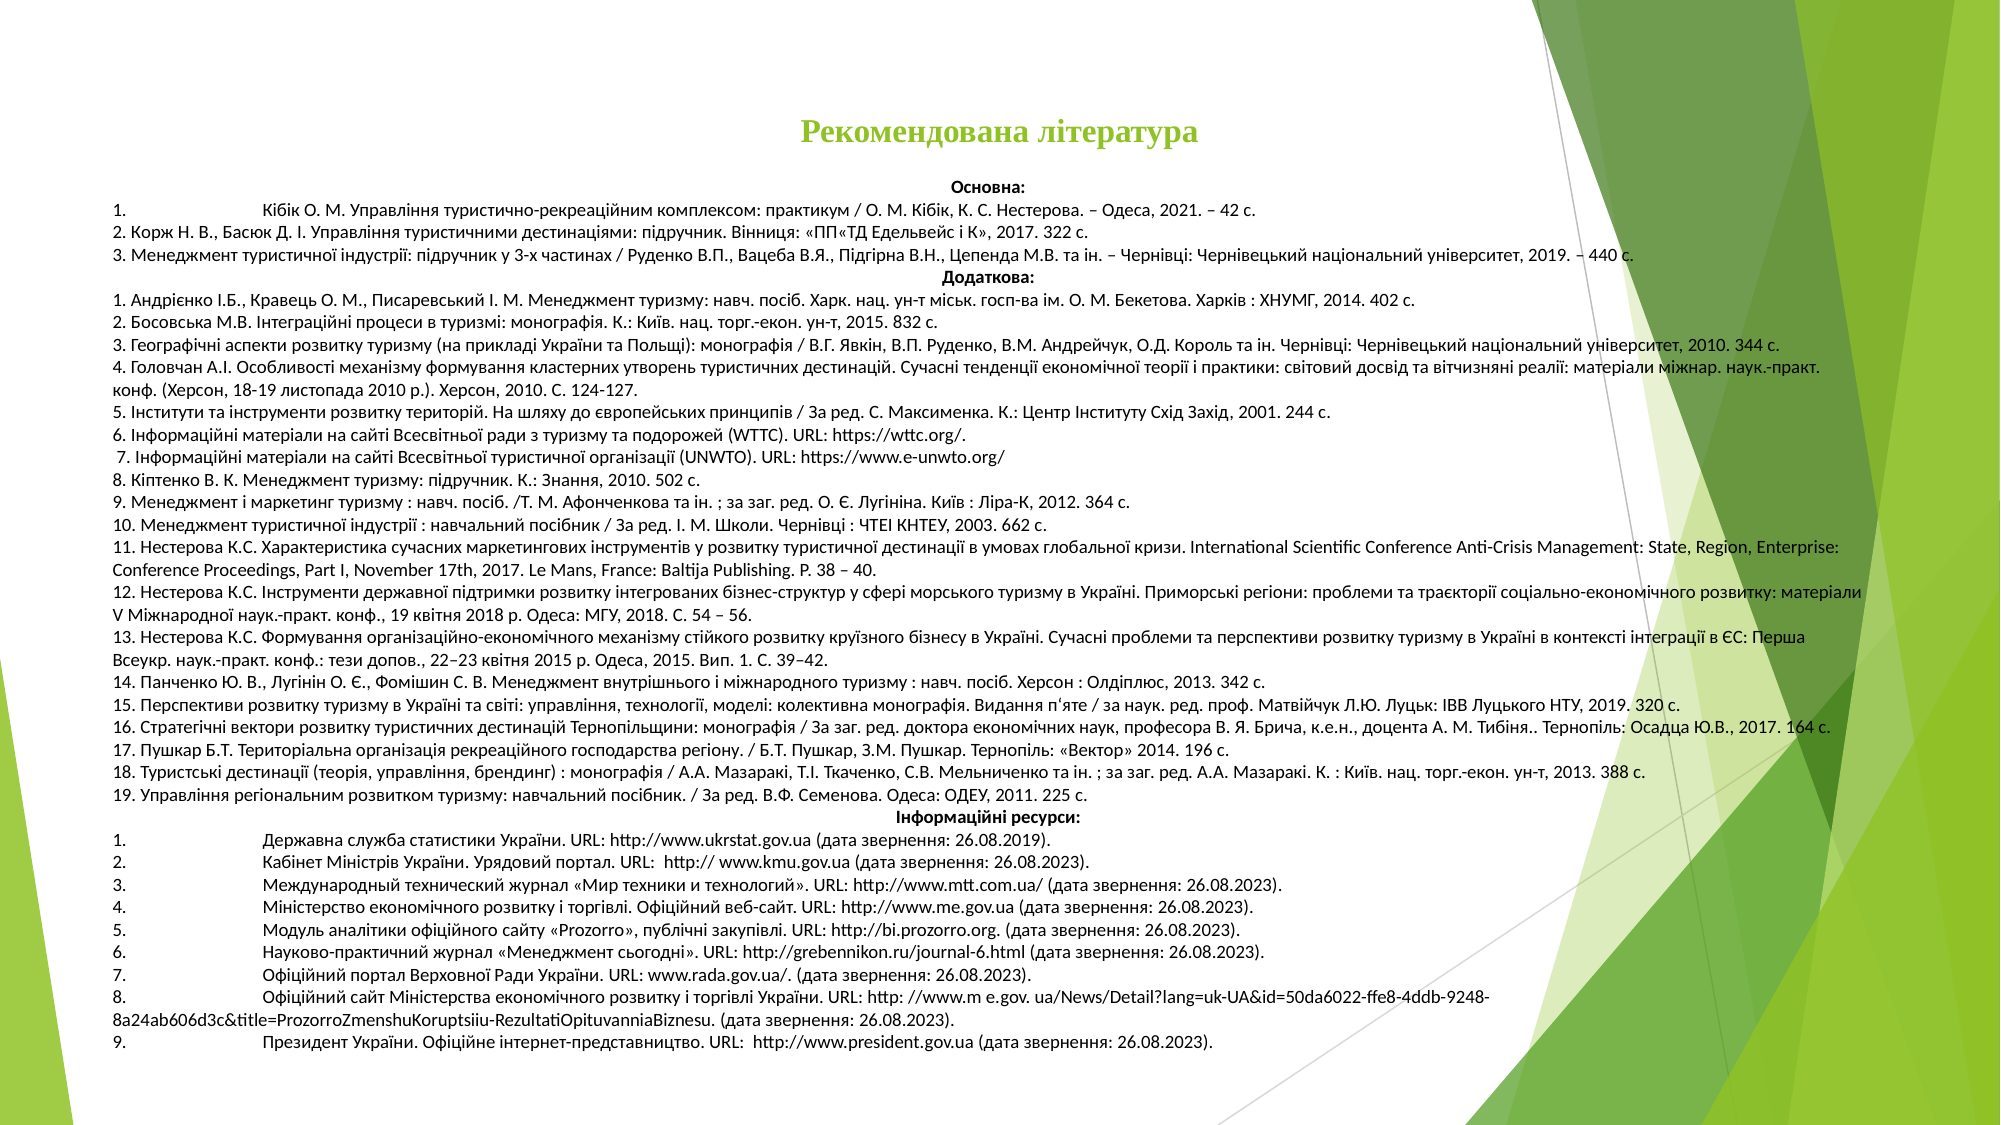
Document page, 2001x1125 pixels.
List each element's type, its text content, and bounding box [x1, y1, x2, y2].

title Рекомендована література [239, 103, 1761, 147]
list Основна: 1. Кібік О. М. Управління туристично-рекреаційним комплексом: практикум / О. М. Кібік, К. С. Нестерова. – Одеса, 2021. – 42 с. 2. Корж Н. В., Басюк Д. І. Управління туристичними дестинаціями: підручник. Вінниця: «ПП«ТД Едельвейс і К», 2017. 322 с. 3. Менеджмент туристичної індустрії: підручник у 3-х частинах / Руденко В.П., Вацеба В.Я., Підгірна В.Н., Цепенда М.В. та ін. – Чернівці: Чернівецький національний університет, 2019. – 440 с. Додаткова: 1. Андрієнко І.Б., Кравець О. М., Писаревський І. М. Менеджмент туризму: навч. посіб. Харк. нац. ун-т міськ. госп-ва ім. О. М. Бекетова. Харків : ХНУМГ, 2014. 402 с. 2. Босовська М.В. Інтеграційні процеси в туризмі: монографія. К.: Київ. нац. торг.-екон. ун-т, 2015. 832 с. 3. Географічні аспекти розвитку туризму (на прикладі України та Польщі): монографія / В.Г. Явкін, В.П. Руденко, В.М. Андрейчук, О.Д. Король та ін. Чернівці: Чернівецький національний університет, 2010. 344 с. 4. Головчан А.І. Особливості механізму формування кластерних утворень туристичних дестинацій. Сучасні тенденції економічної теорії і практики: світовий досвід та вітчизняні реалії: матеріали міжнар. наук.-практ. конф. (Херсон, 18-19 листопада 2010 р.). Херсон, 2010. С. 124-127. 5. Інститути та інструменти розвитку територій. На шляху до європейських принципів / За ред. С. Максименка. К.: Центр Інституту Схід Захід, 2001. 244 с. 6. Інформаційні матеріали на сайті Всесвітньої ради з туризму та подорожей (WTTC). URL: https://wttc.org/. 7. Інформаційні матеріали на сайті Всесвітньої туристичної організації (UNWTO). URL: https://www.e-unwto.org/ 8. Кіптенко В. К. Менеджмент туризму: підручник. К.: Знання, 2010. 502 с. 9. Менеджмент і маркетинг туризму : навч. посіб. /Т. М. Афонченкова та ін. ; за заг. ред. О. Є. Лугініна. Київ : Ліра-К, 2012. 364 с. 10. Менеджмент туристичної індустрії : навчальний посібник / За ред. І. М. Школи. Чернівці : ЧТЕІ КНТЕУ, 2003. 662 с. 11. Нестерова К.С. Характеристика сучасних маркетингових інструментів у розвитку туристичної дестинації в умовах глобальної кризи. International Scientific Conference Anti-Crisis Management: State, Region, Enterprise: Conference Proceedings, Part I, November 17th, 2017. Le Mans, France: Baltija Publishing. Р. 38 – 40. 12. Нестерова К.С. Інструменти державної підтримки розвитку інтегрованих бізнес-структур у сфері морського туризму в Україні. Приморські регіони: проблеми та траєкторії соціально-економічного розвитку: матеріали V Міжнародної наук.-практ. конф., 19 квітня 2018 р. Одеса: МГУ, 2018. С. 54 – 56. 13. Нестерова К.С. Формування організаційно-економічного механізму стійкого розвитку круїзного бізнесу в Україні. Сучасні проблеми та перспективи розвитку туризму в Україні в контексті інтеграції в ЄС: Перша Всеукр. наук.-практ. конф.: тези допов., 22–23 квітня 2015 р. Одеса, 2015. Вип. 1. С. 39–42. 14. Панченко Ю. В., Лугінін О. Є., Фомішин С. В. Менеджмент внутрішнього і міжнародного туризму : навч. посіб. Херсон : Олдіплюс, 2013. 342 с. 15. Перспективи розвитку туризму в Україні та світі: управління, технології, моделі: колективна монографія. Видання п‘яте / за наук. ред. проф. Матвійчук Л.Ю. Луцьк: ІВВ Луцького НТУ, 2019. 320 с. 16. Стратегічні вектори розвитку туристичних дестинацій Тернопільщини: монографія / За заг. ред. доктора економічних наук, професора В. Я. Брича, к.е.н., доцента А. М. Тибіня.. Тернопіль: Осадца Ю.В., 2017. 164 с. 17. Пушкар Б.Т. Територіальна організація рекреаційного господарства регіону. / Б.Т. Пушкар, З.М. Пушкар. Тернопіль: «Вектор» 2014. 196 с. 18. Туристські дестинації (теорія, управління, брендинг) : монографія / А.А. Мазаракі, Т.І. Ткаченко, С.В. Мельниченко та ін. ; за заг. ред. А.А. Мазаракі. К. : Київ. нац. торг.-екон. ун-т, 2013. 388 с. 19. Управління регіональним розвитком туризму: навчальний посібник. / За ред. В.Ф. Семенова. Одеса: ОДЕУ, 2011. 225 с. Інформаційні ресурси: 1. Державна служба статистики України. URL: http://www.ukrstat.gov.ua (дата звернення: 26.08.2019). 2. Кабінет Міністрів України. Урядовий портал. URL: http:// www.kmu.gov.ua (дата звернення: 26.08.2023). 3. Международный технический журнал «Мир техники и технологий». URL: http://www.mtt.com.ua/ (дата звернення: 26.08.2023). 4. Міністерство економічного розвитку і торгівлі. Офіційний веб-сайт. URL: http://www.me.gov.ua (дата звернення: 26.08.2023). 5. Модуль аналітики офіційного сайту «Prozorro», публічні закупівлі. URL: http://bi.prozorro.org. (дата звернення: 26.08.2023). 6. Науково-практичний журнал «Менеджмент сьогодні». URL: http://grebennikon.ru/journal-6.html (дата звернення: 26.08.2023). 7. Офіційний портал Верховної Ради України. URL: www.rada.gov.ua/. (дата звернення: 26.08.2023). 8. Офіційний сайт Міністерства економічного розвитку і торгівлі України. URL: http: //www.m e.gov. ua/News/Detail?lang=uk-UA&id=50da6022-ffe8-4ddb-9248-8a24ab606d3c&title=ProzorroZmenshuKoruptsiiu-RezultatiOpituvanniaBiznesu. (дата звернення: 26.08.2023). 9. Президент України. Офіційне інтернет-представництво. URL: http://www.president.gov.ua (дата звернення: 26.08.2023). [112, 174, 1865, 1125]
